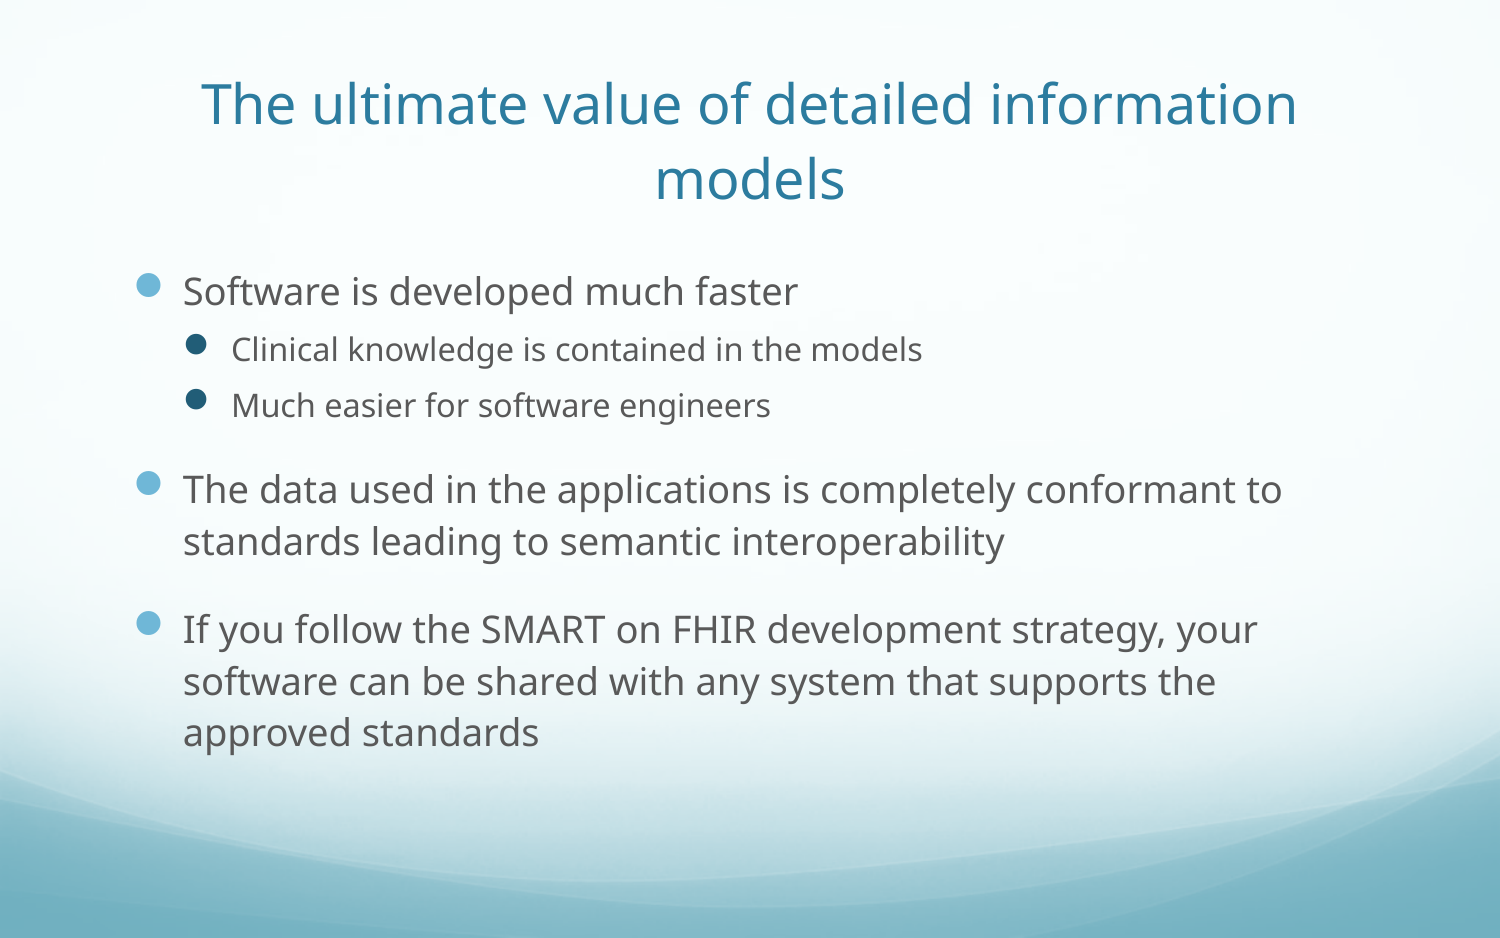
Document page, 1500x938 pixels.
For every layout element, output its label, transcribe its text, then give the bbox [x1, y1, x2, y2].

list Software is developed much faster Clinical knowledge is contained in the models Much easier for software engineers The data used in the applications is completely conformant to standards leading to semantic interoperability If you follow the SMART on FHIR development strategy, your software can be shared with any system that supports the approved standards [103, 249, 1397, 780]
title The ultimate value of detailed information models [103, 49, 1397, 232]
